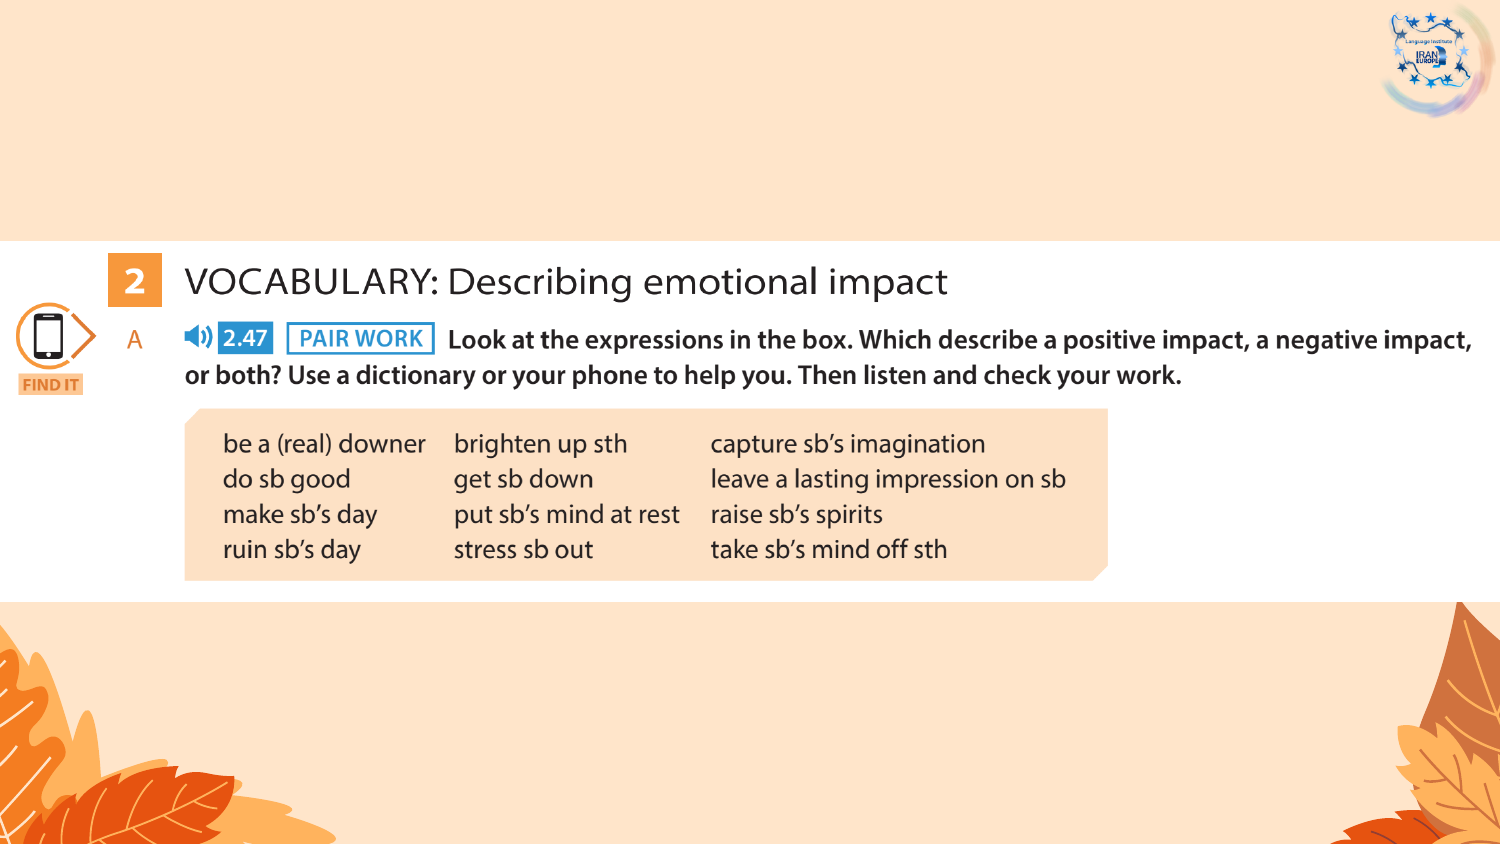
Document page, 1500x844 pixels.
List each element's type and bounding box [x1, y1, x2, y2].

picture [1375, 0, 1500, 122]
picture [0, 241, 1500, 603]
